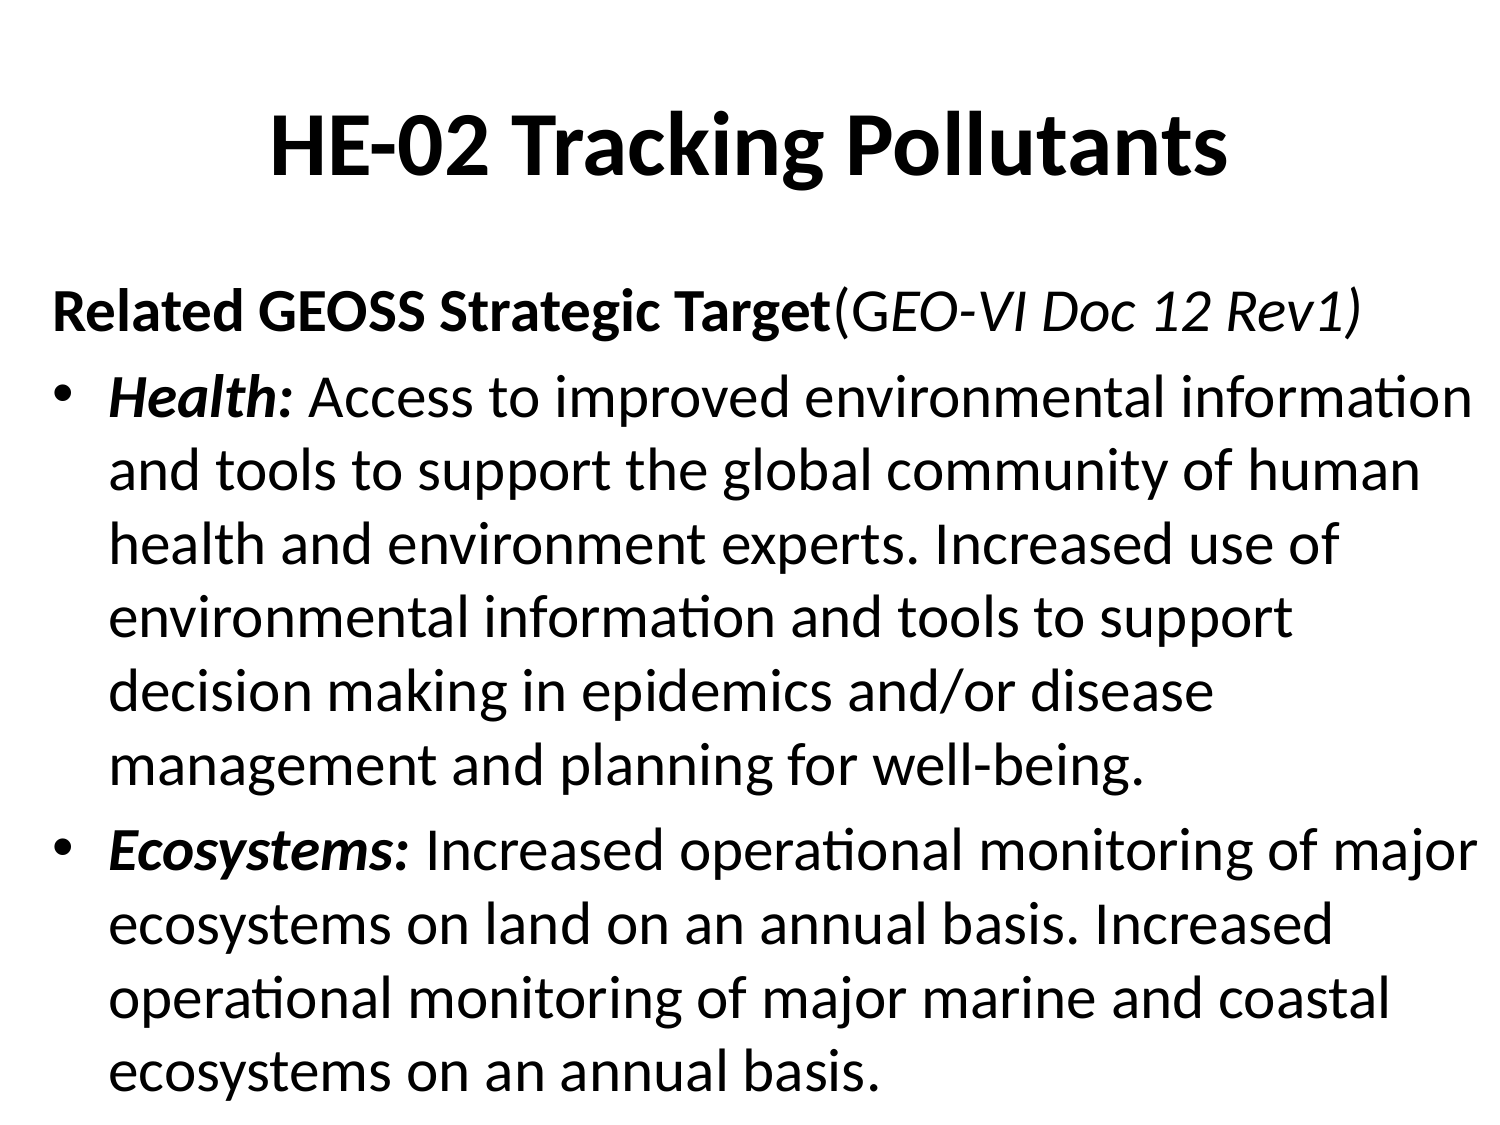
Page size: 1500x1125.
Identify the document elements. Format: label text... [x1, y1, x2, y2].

list Related GEOSS Strategic Target(GEO-VI Doc 12 Rev1) Health: Access to improved environmental information and tools to support the global community of human health and environment experts. Increased use of environmental information and tools to support decision making in epidemics and/or disease management and planning for well-being. Ecosystems: Increased operational monitoring of major ecosystems on land on an annual basis. Increased operational monitoring of major marine and coastal ecosystems on an annual basis. [37, 262, 1500, 1125]
title HE-02 Tracking Pollutants [75, 45, 1425, 233]
